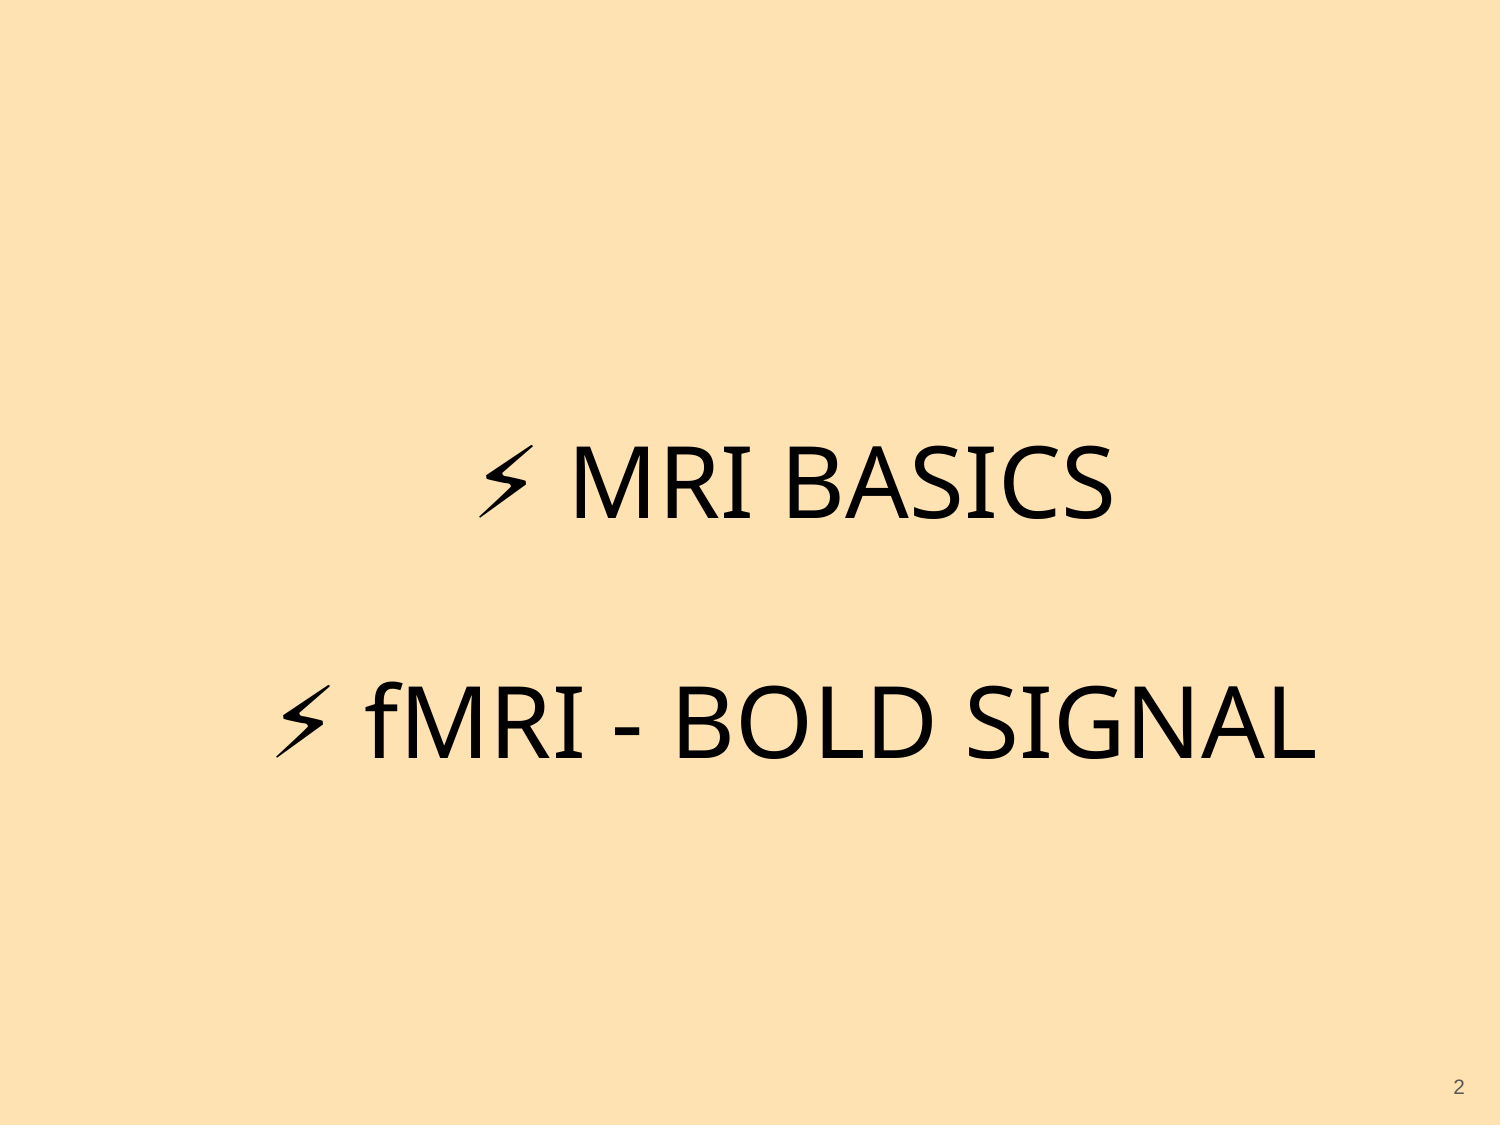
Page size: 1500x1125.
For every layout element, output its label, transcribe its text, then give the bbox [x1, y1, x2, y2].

text_box ⚡ MRI BASICS ⚡ fMRI - BOLD SIGNAL [210, 290, 1378, 791]
slide_number 2 [1389, 1019, 1480, 1106]
